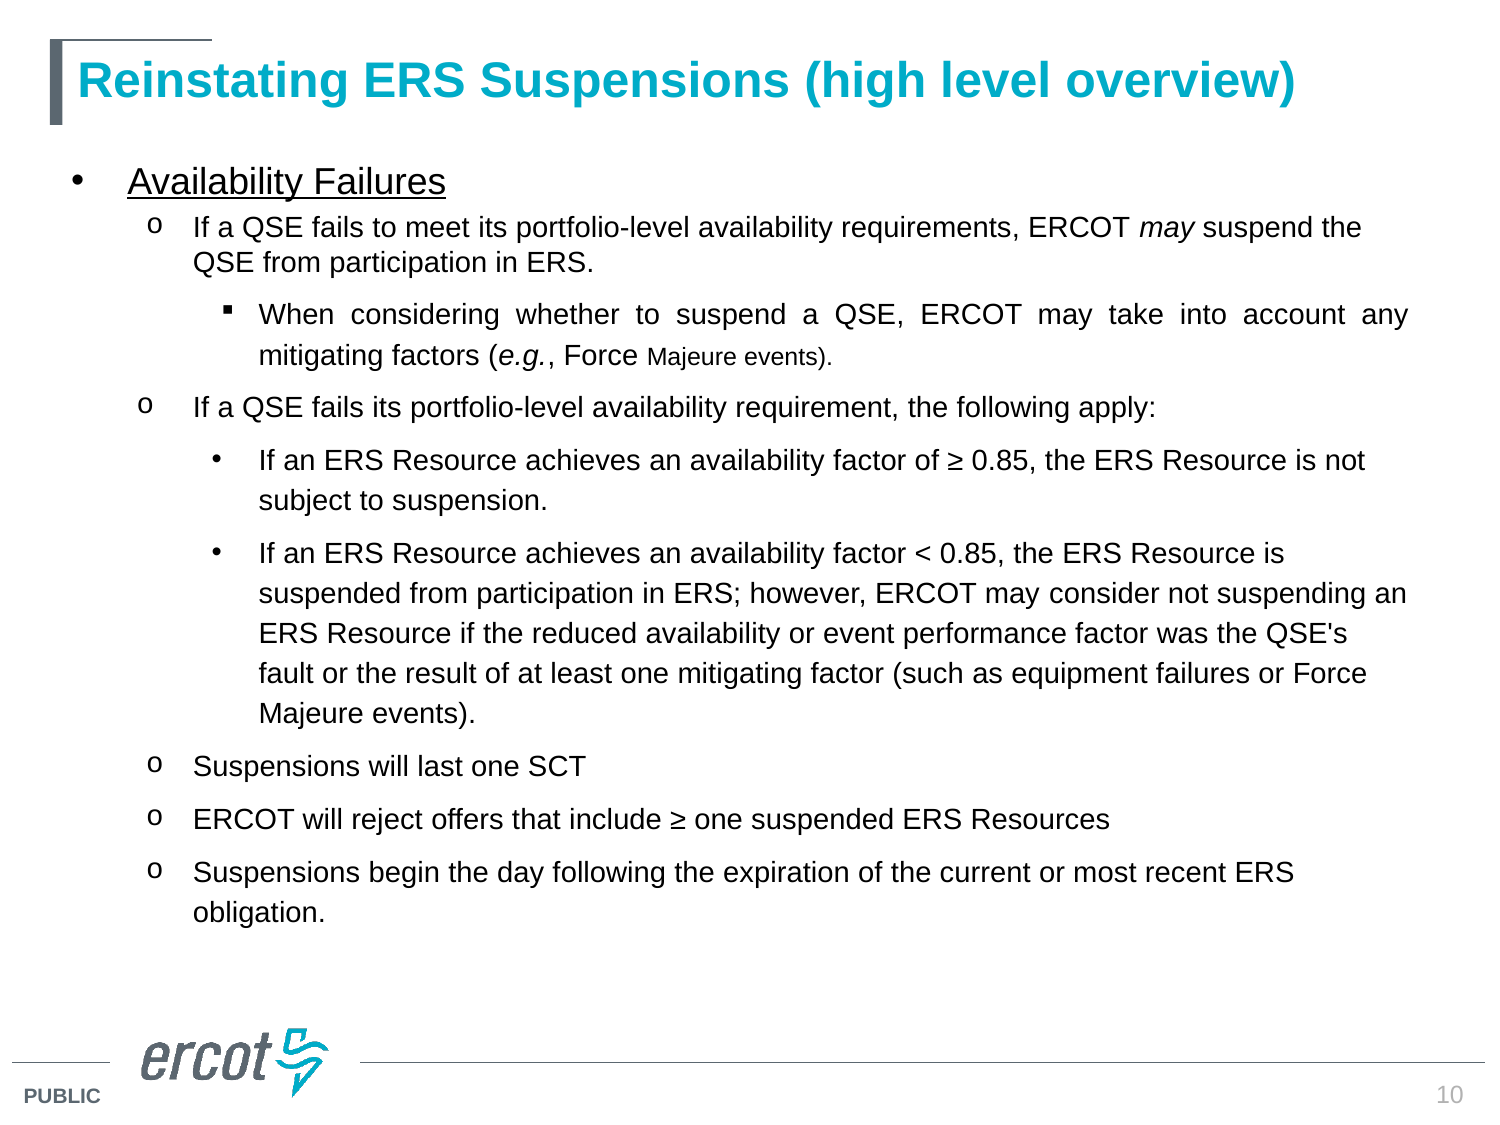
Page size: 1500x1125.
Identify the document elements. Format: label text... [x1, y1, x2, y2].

slide_number 10 [1412, 1076, 1488, 1112]
title Reinstating ERS Suspensions (high level overview) [62, 39, 1450, 158]
list Availability Failures If a QSE fails to meet its portfolio-level availability requirements, ERCOT may suspend the QSE from participation in ERS. When considering whether to suspend a QSE, ERCOT may take into account any mitigating factors (e.g., Force Majeure events). If a QSE fails its portfolio-level availability requirement, the following apply: If an ERS Resource achieves an availability factor of ≥ 0.85, the ERS Resource is not subject to suspension. If an ERS Resource achieves an availability factor < 0.85, the ERS Resource is suspended from participation in ERS; however, ERCOT may consider not suspending an ERS Resource if the reduced availability or event performance factor was the QSE's fault or the result of at least one mitigating factor (such as equipment failures or Force Majeure events). Suspensions will last one SCT ERCOT will reject offers that include ≥ one suspended ERS Resources Suspensions begin the day following the expiration of the current or most recent ERS obligation. [56, 149, 1426, 1013]
picture [137, 1024, 332, 1100]
